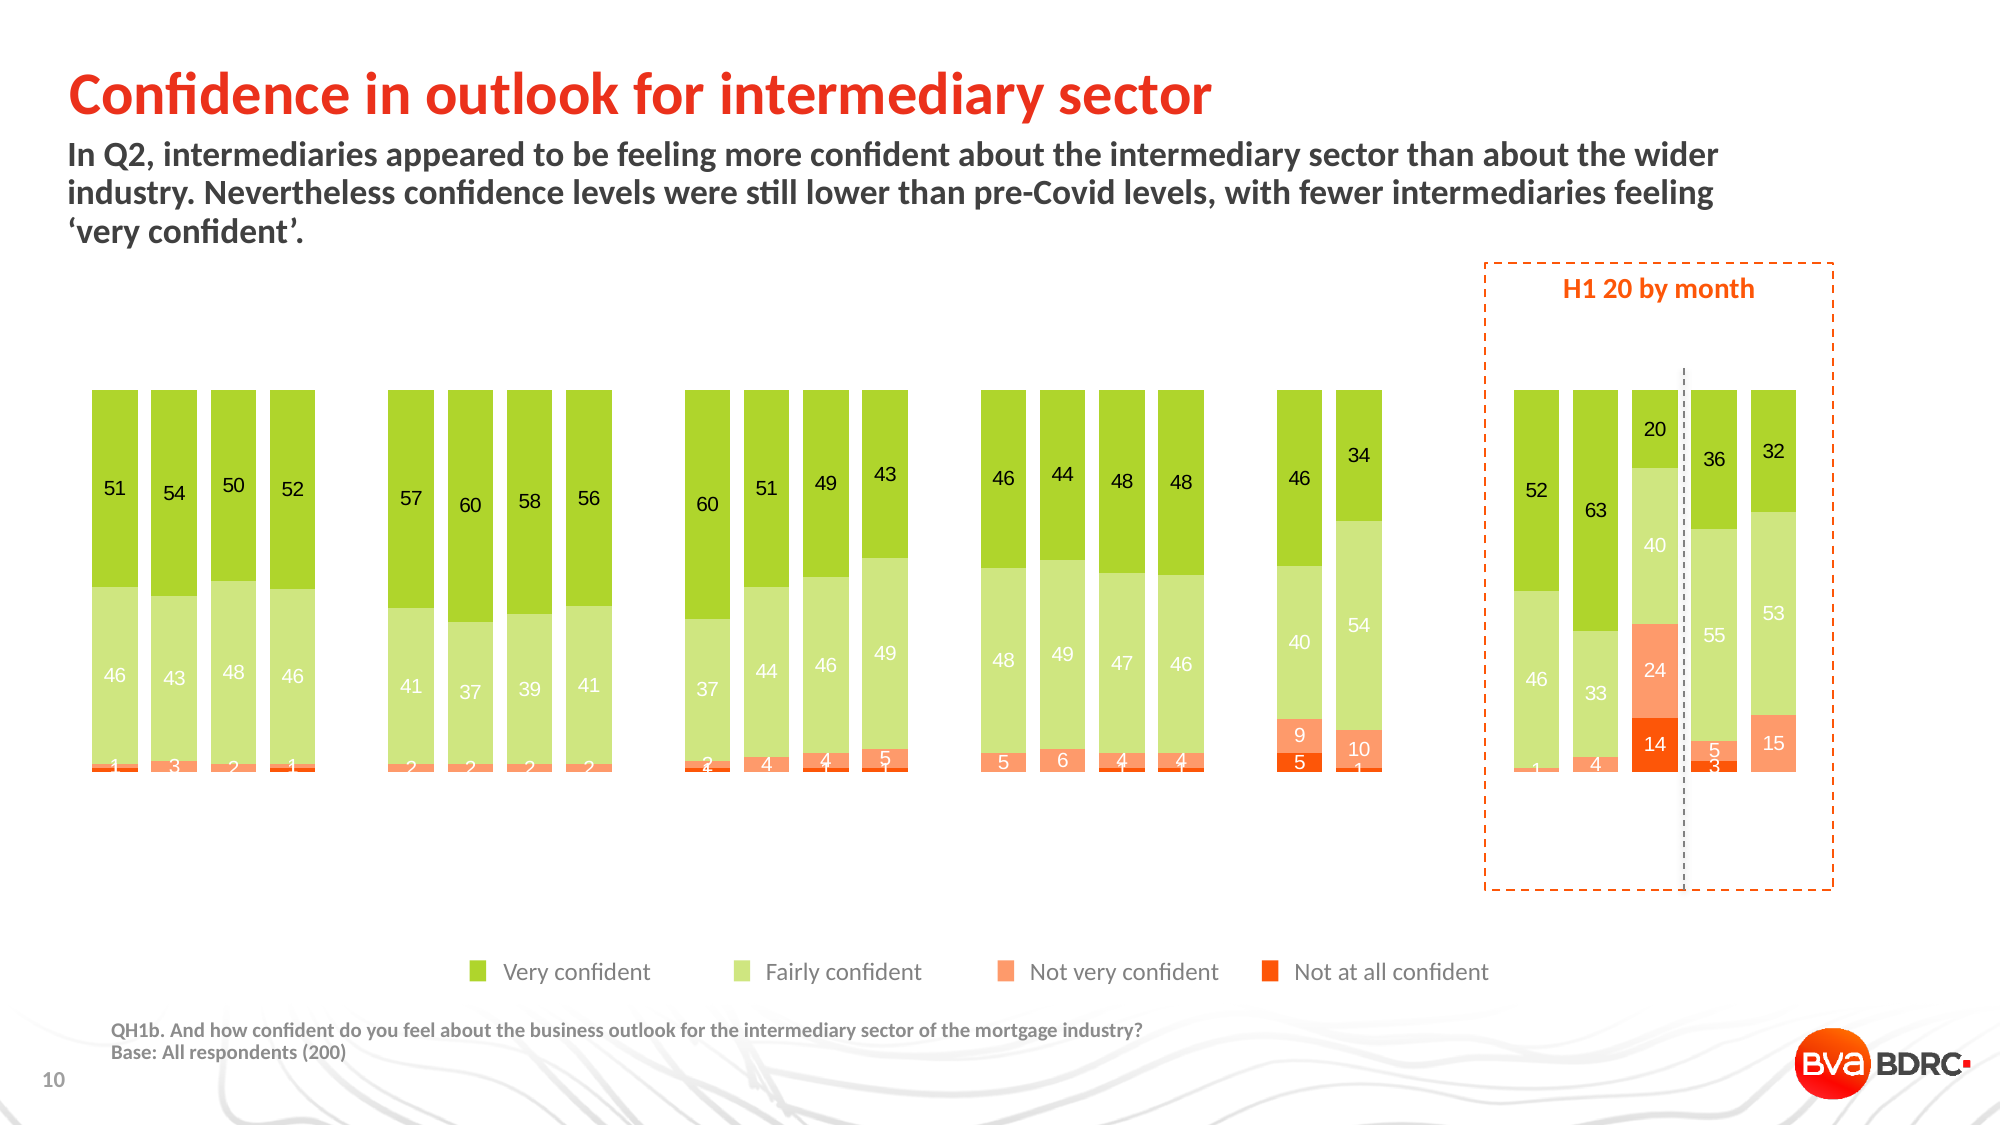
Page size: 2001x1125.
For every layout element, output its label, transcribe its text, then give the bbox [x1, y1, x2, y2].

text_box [469, 947, 1506, 994]
chart [1685, 381, 1839, 891]
chart [83, 381, 1683, 891]
list QH1b. And how confident do you feel about the business outlook for the intermediary sector of the mortgage industry? Base: All respondents (200) [111, 1019, 1717, 1125]
title Confidence in outlook for intermediary sector [69, 40, 1770, 151]
picture [0, 1003, 2000, 1125]
list In Q2, intermediaries appeared to be feeling more confident about the intermediary sector than about the wider industry. Nevertheless confidence levels were still lower than pre-Covid levels, with fewer intermediaries feeling ‘very confident’. [67, 136, 1768, 234]
text_box H1 20 by month [1485, 262, 1834, 380]
